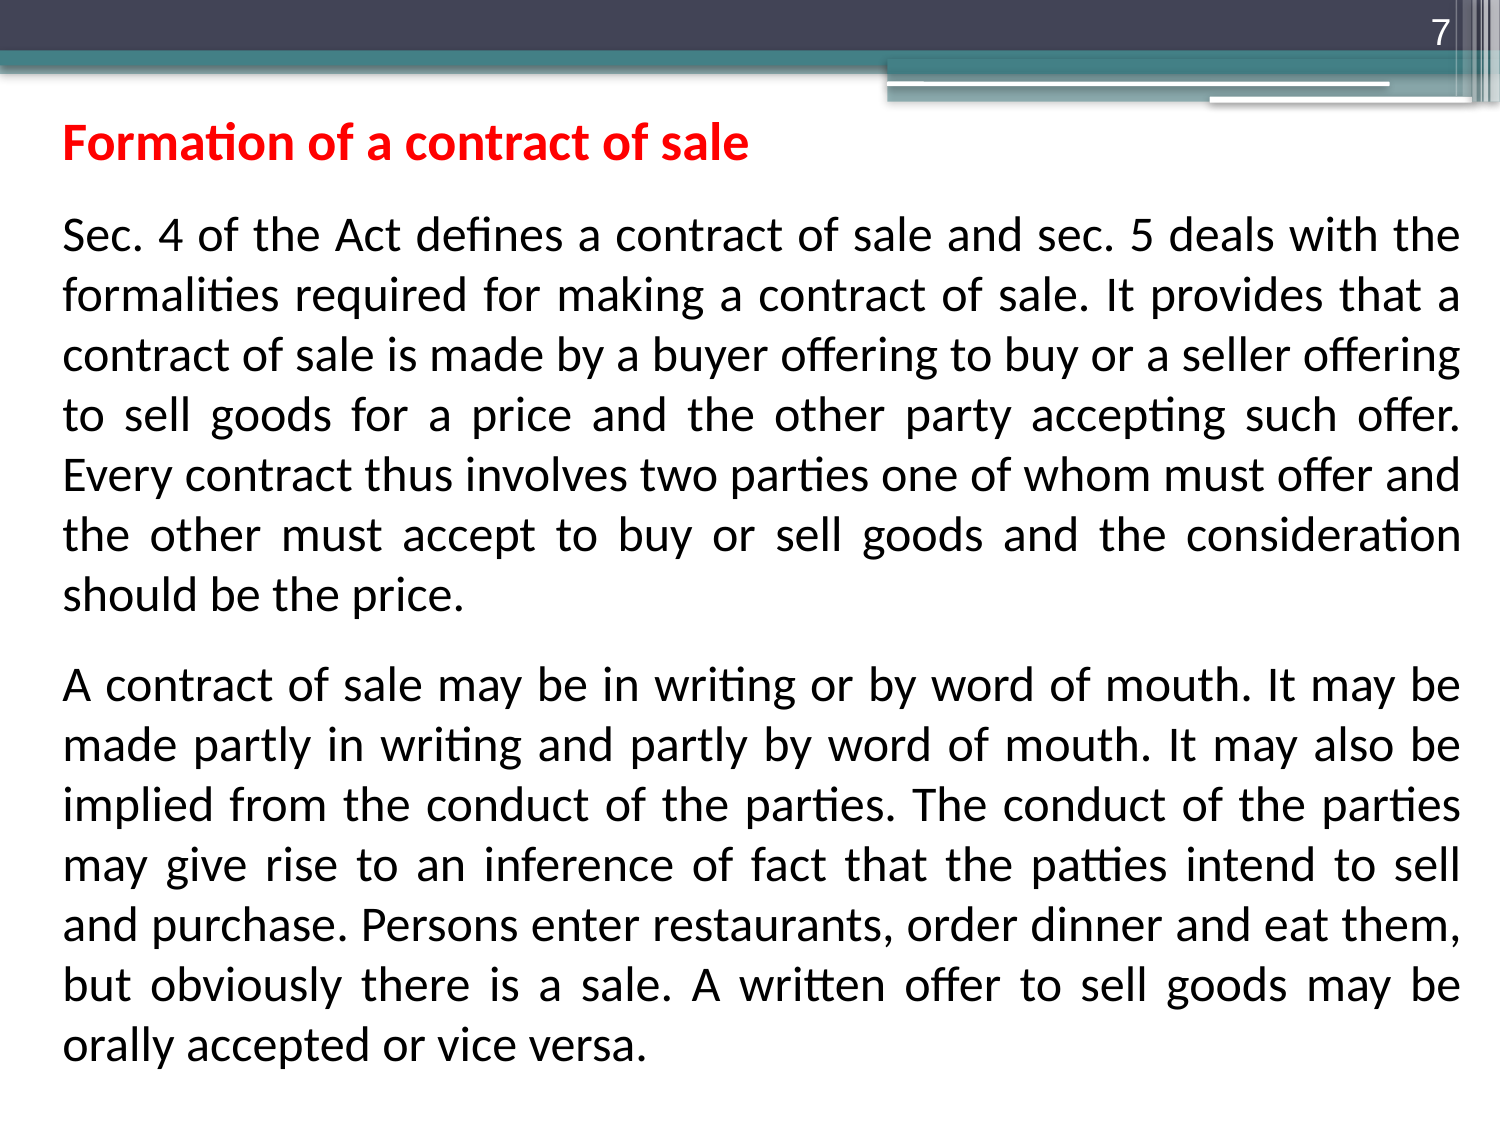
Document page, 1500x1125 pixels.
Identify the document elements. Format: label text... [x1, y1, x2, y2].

slide_number 7 [1341, 0, 1466, 61]
text_box Formation of a contract of sale Sec. 4 of the Act defines a contract of sale and sec. 5 deals with the formalities required for making a contract of sale. It provides that a contract of sale is made by a buyer offering to buy or a seller offering to sell goods for a price and the other party accepting such offer. Every contract thus involves two parties one of whom must offer and the other must accept to buy or sell goods and the consideration should be the price. A contract of sale may be in writing or by word of mouth. It may be made partly in writing and partly by word of mouth. It may also be implied from the conduct of the parties. The conduct of the parties may give rise to an inference of fact that the patties intend to sell and purchase. Persons enter restaurants, order dinner and eat them, but obviously there is a sale. A written offer to sell goods may be orally accepted or vice versa. [62, 104, 1463, 1072]
